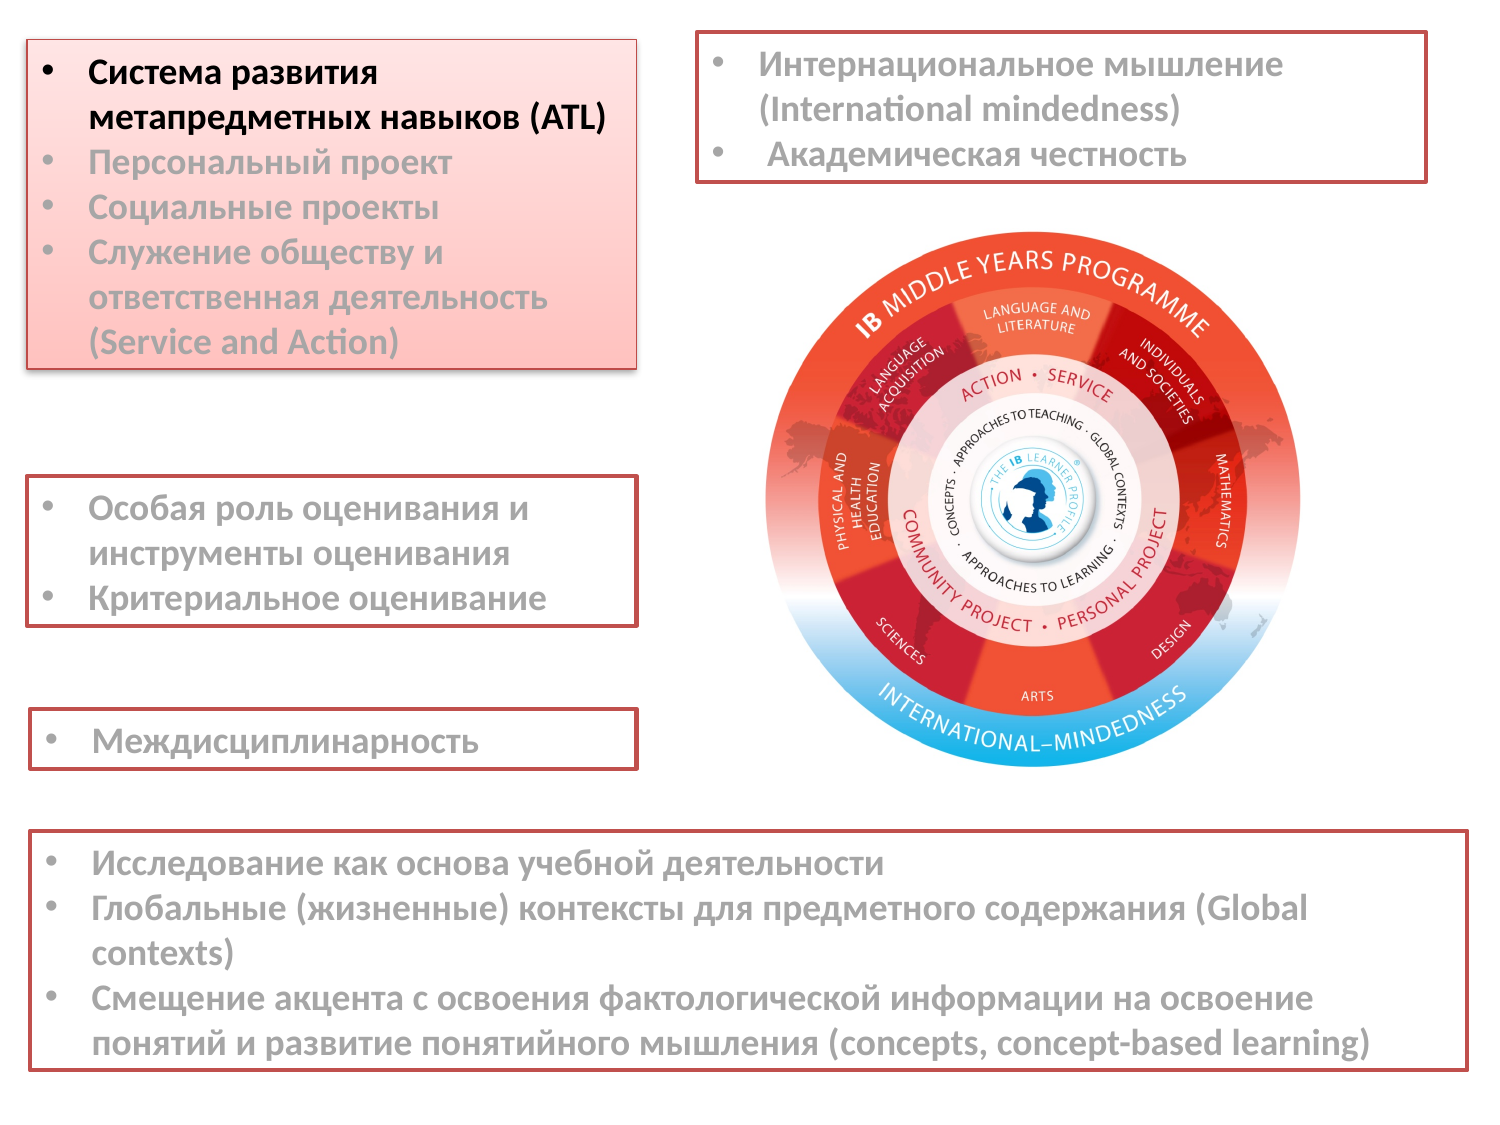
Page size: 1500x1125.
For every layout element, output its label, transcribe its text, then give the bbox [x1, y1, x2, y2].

text_box Междисциплинарность [28, 707, 639, 771]
text_box Система развития метапредметных навыков (ATL) Персональный проект Социальные проекты Служение обществу и ответственная деятельность (Service and Action) [26, 39, 637, 370]
text_box Особая роль оценивания и инструменты оценивания Критериальное оценивание [25, 474, 639, 628]
picture [762, 228, 1304, 770]
text_box Исследование как основа учебной деятельности Глобальные (жизненные) контексты для предметного содержания (Global contexts) Смещение акцента с освоения фактологической информации на освоение понятий и развитие понятийного мышления (concepts, concept-based learning) [28, 829, 1469, 1072]
text_box Интернациональное мышление (International mindedness) Академическая честность [695, 30, 1428, 184]
